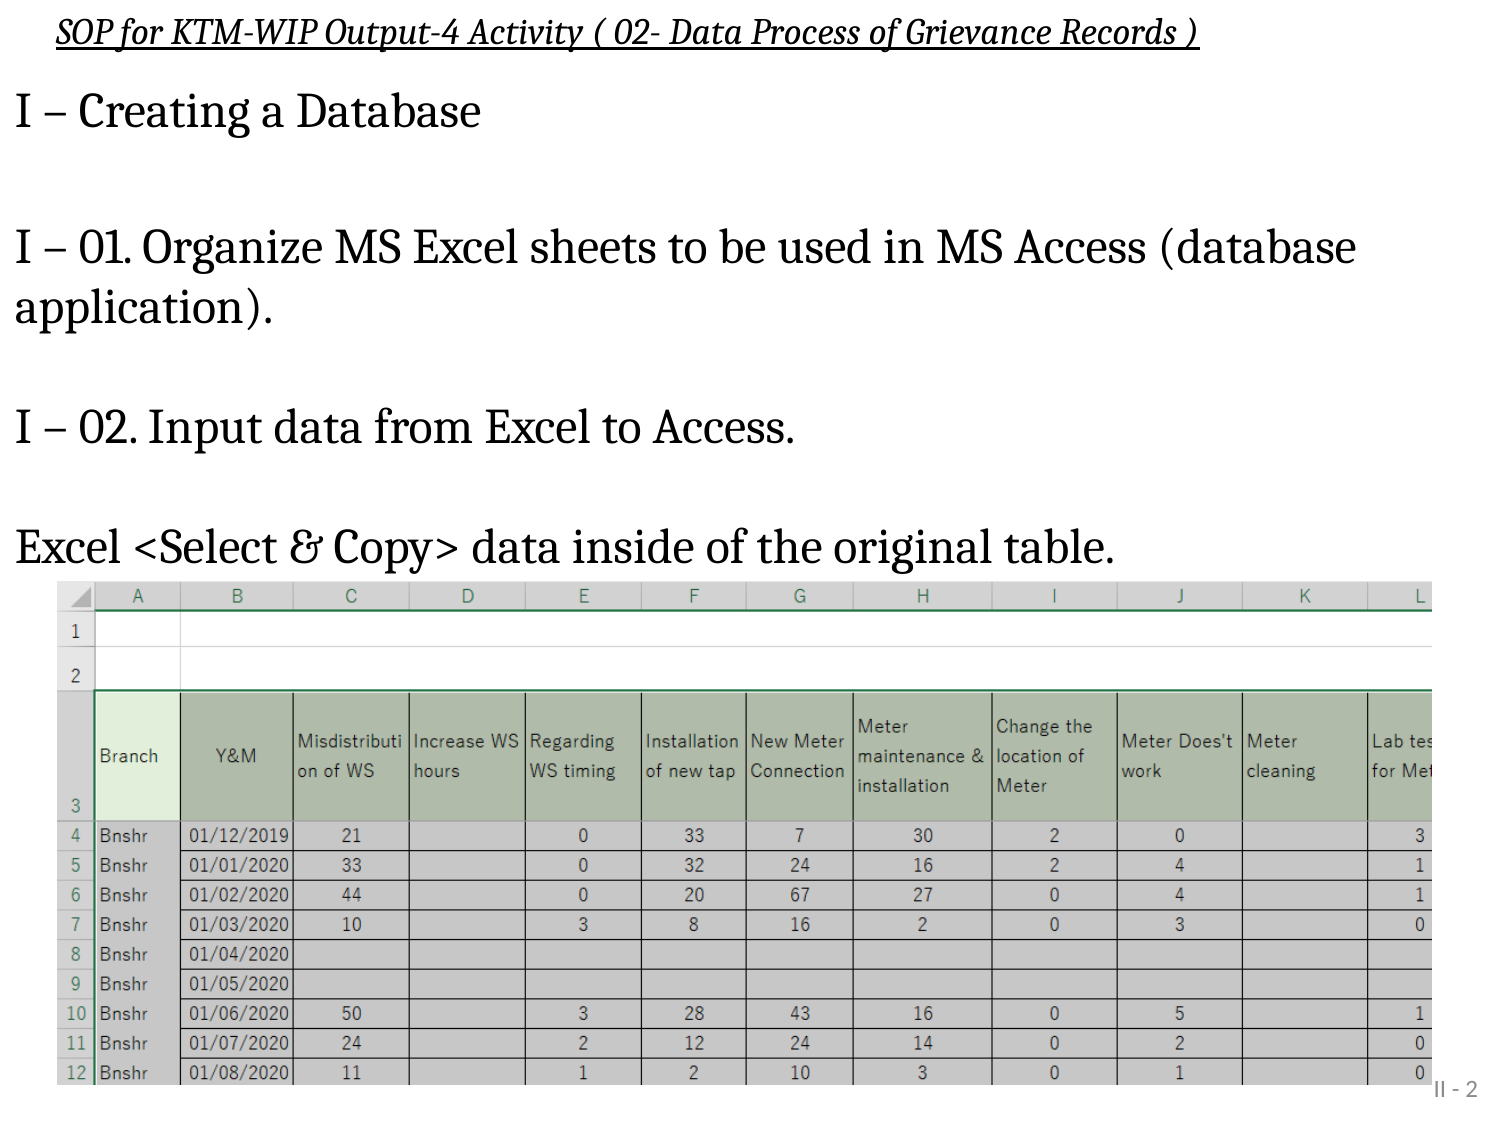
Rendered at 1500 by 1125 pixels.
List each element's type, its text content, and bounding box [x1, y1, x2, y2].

slide_number II - 2 [1155, 1057, 1494, 1118]
picture [57, 581, 1432, 1085]
text_box SOP for KTM-WIP Output-4 Activity ( 02- Data Process of Grievance Records ) [0, 0, 1500, 60]
text_box I – Creating a Database [0, 69, 1500, 145]
text_box I – 01. Organize MS Excel sheets to be used in MS Access (database application). I – 02. Input data from Excel to Access. Excel <Select & Copy> data inside of the original table. [0, 145, 1500, 701]
